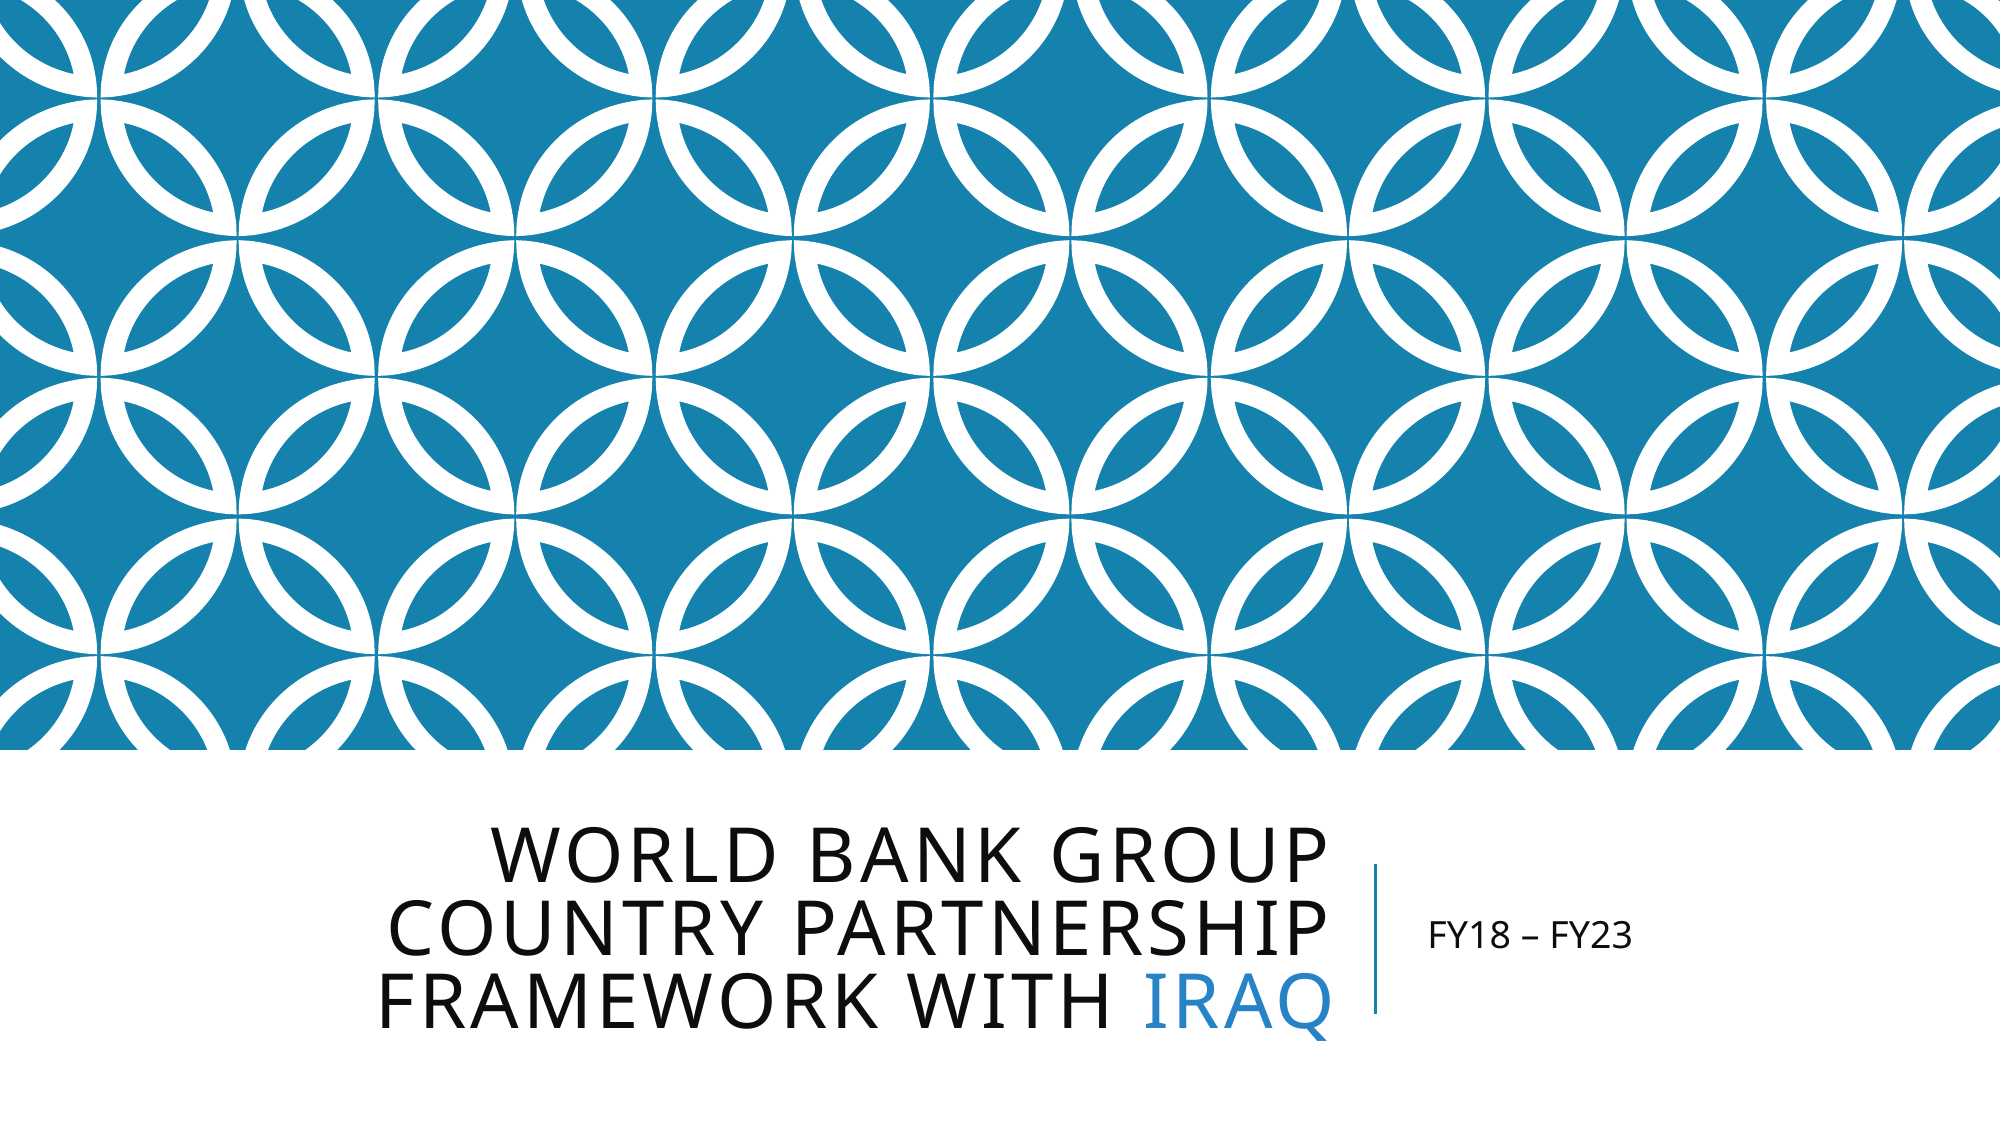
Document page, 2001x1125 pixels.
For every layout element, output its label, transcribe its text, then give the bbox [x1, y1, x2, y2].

subtitle FY18 – FY23 [1412, 813, 1938, 1054]
title World Bank Group COUNTRY PARTNERSHIP FRAMEWORK with IRAQ [75, 813, 1350, 1054]
